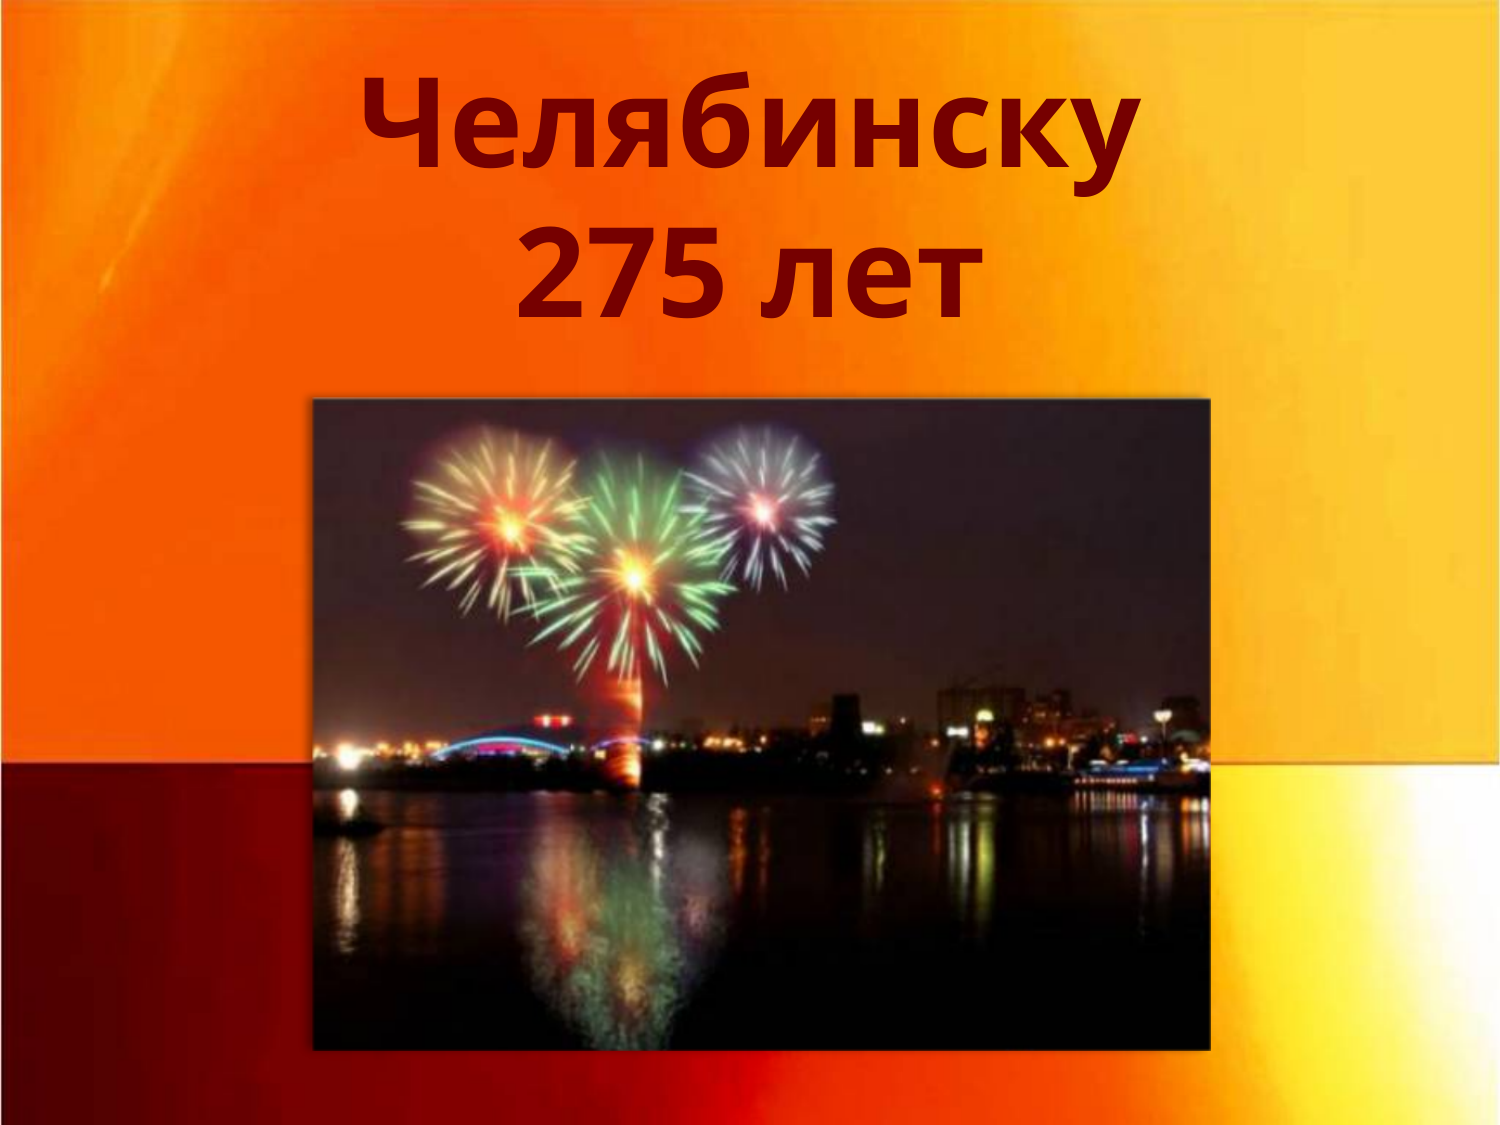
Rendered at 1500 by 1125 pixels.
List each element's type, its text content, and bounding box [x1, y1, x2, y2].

title Челябинску 275 лет [112, 0, 1388, 386]
picture [0, 0, 1500, 1125]
